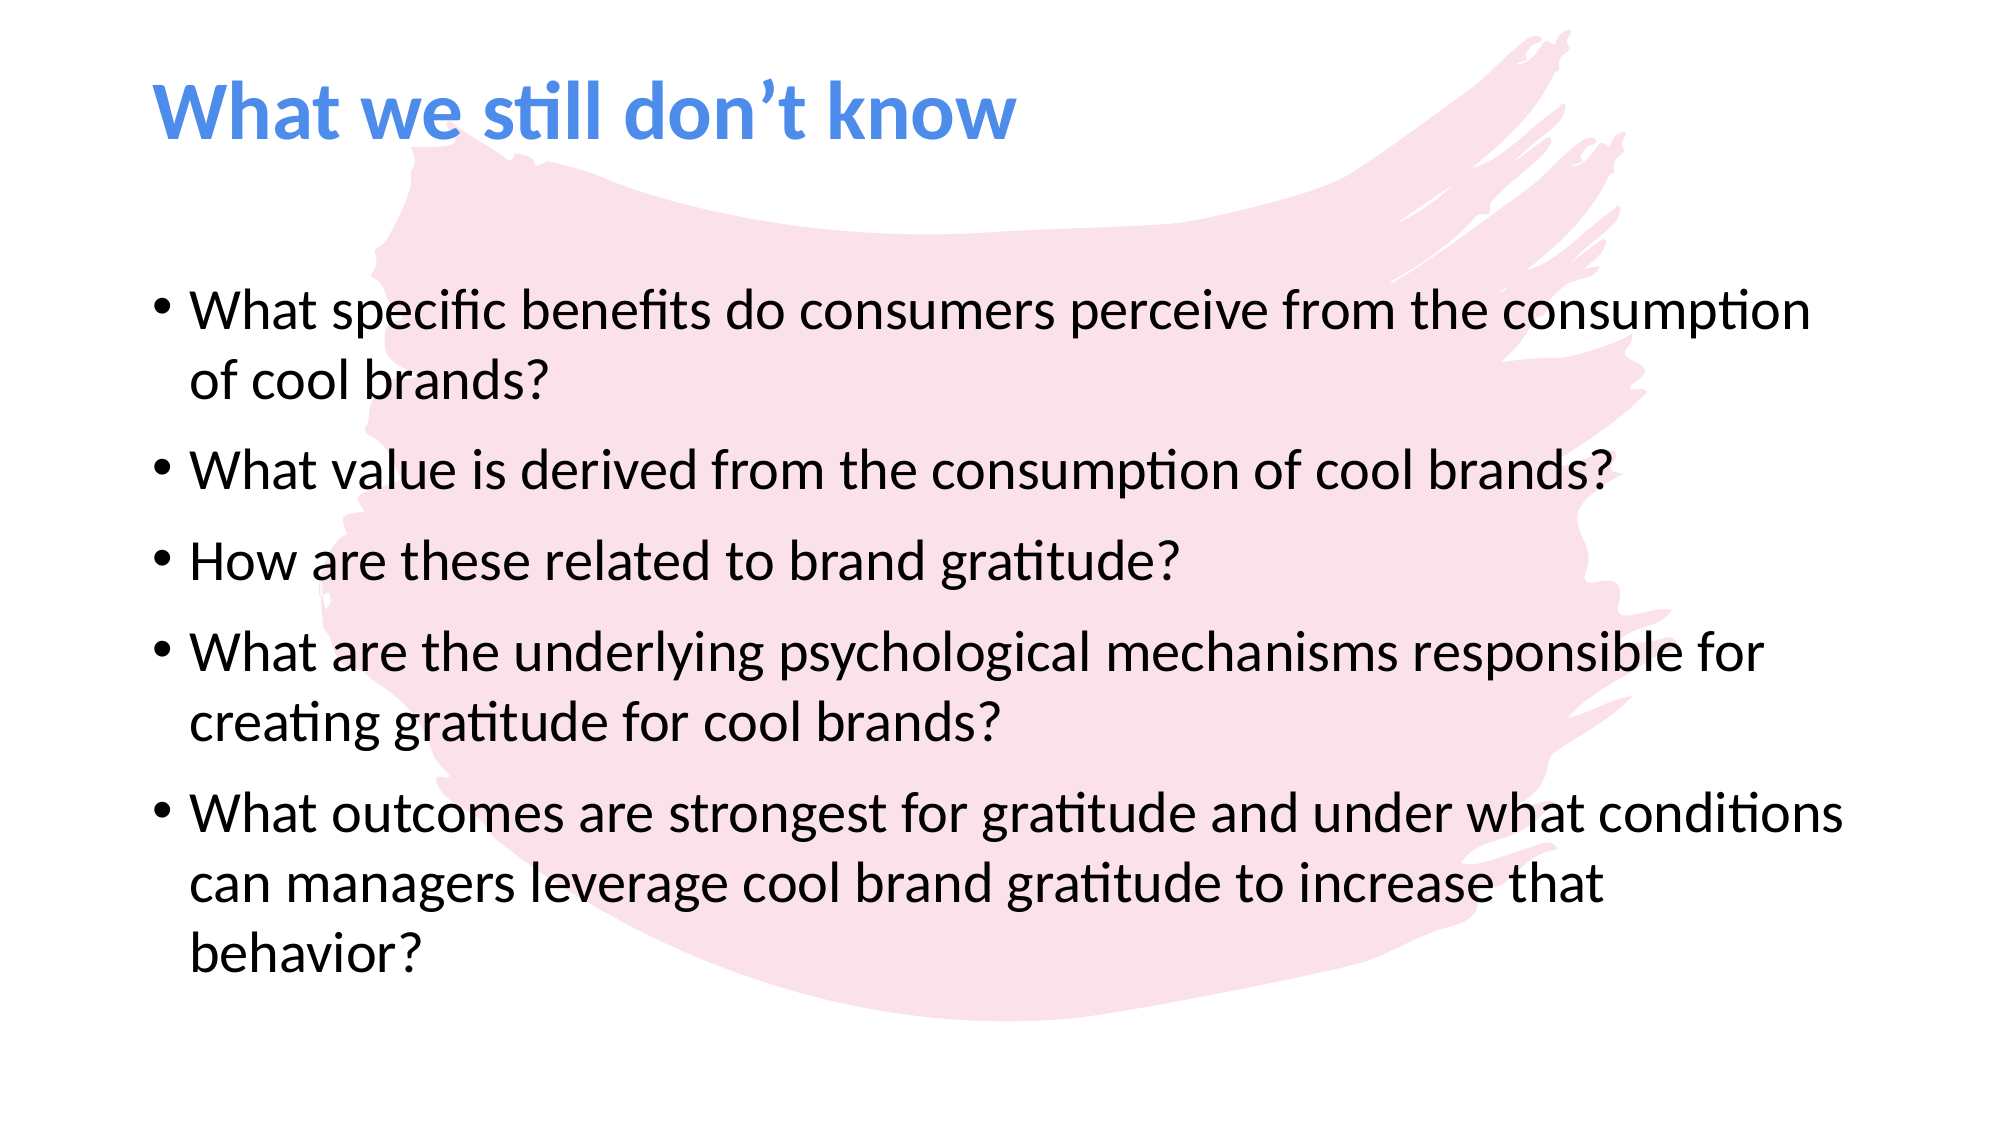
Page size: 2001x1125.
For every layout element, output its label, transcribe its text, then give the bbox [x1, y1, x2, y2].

title What we still don’t know [137, 59, 1863, 193]
text_box What specific benefits do consumers perceive from the consumption of cool brands? What value is derived from the consumption of cool brands? How are these related to brand gratitude? What are the underlying psychological mechanisms responsible for creating gratitude for cool brands? What outcomes are strongest for gratitude and under what conditions can managers leverage cool brand gratitude to increase that behavior? [137, 263, 1863, 1099]
